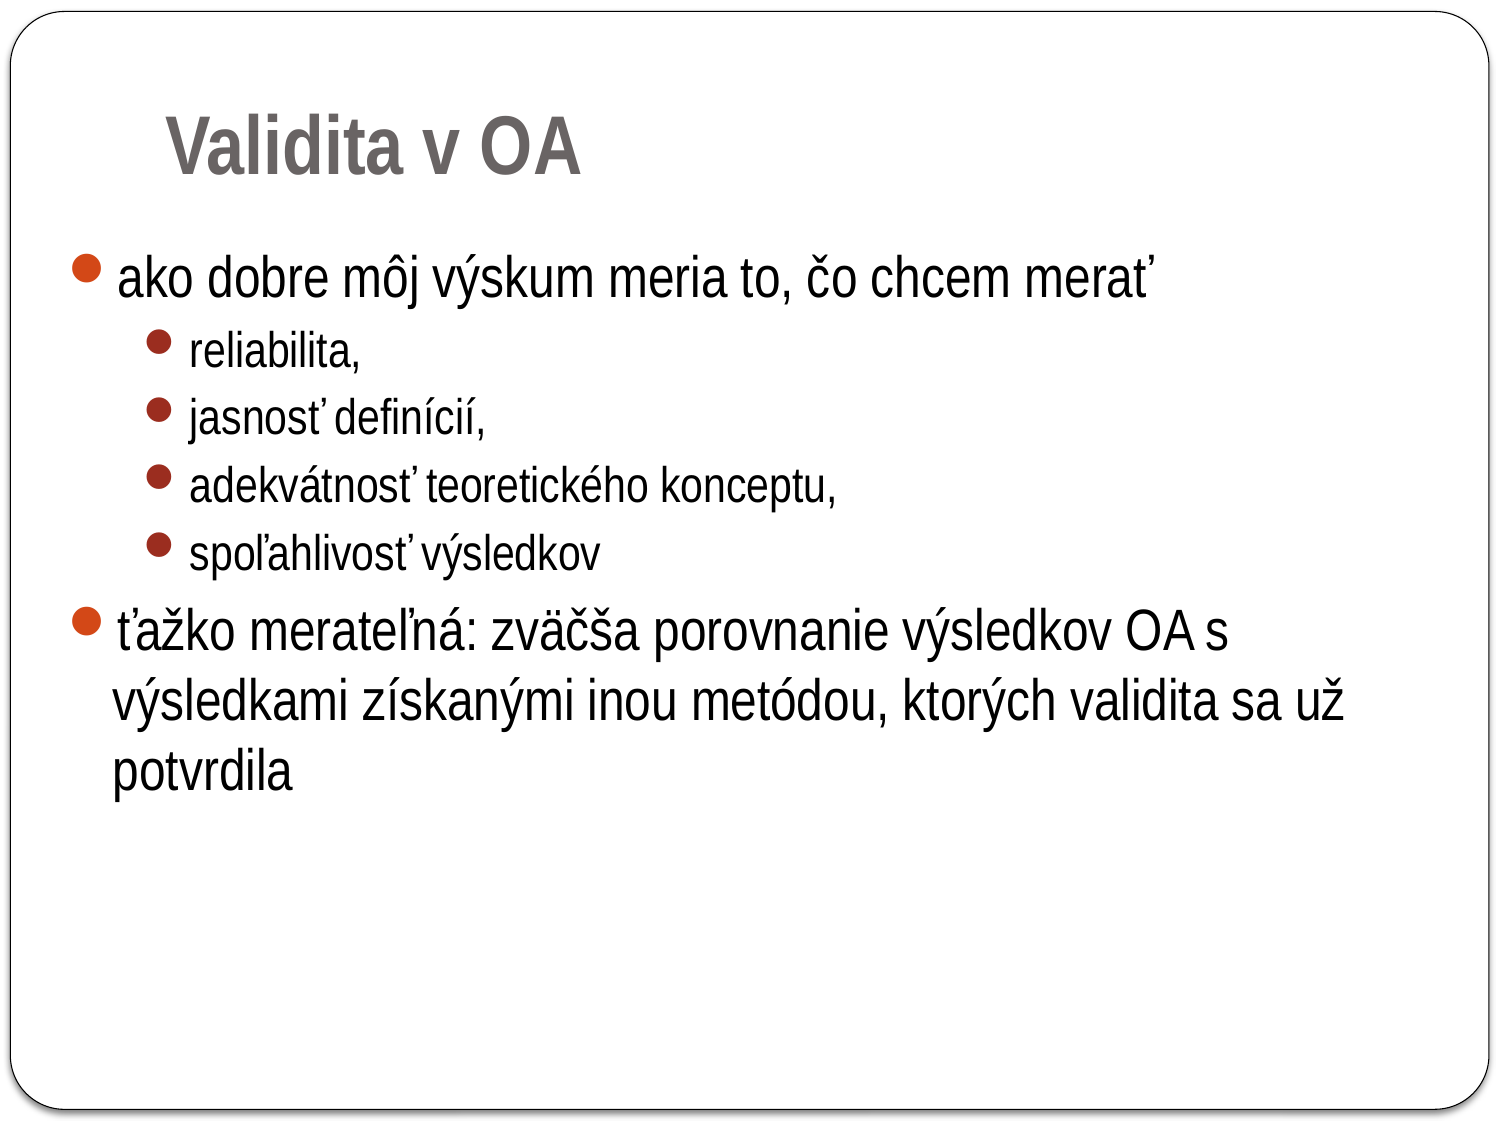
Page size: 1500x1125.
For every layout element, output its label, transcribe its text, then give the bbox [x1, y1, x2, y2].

title Validita v OA [149, 44, 1426, 209]
list ako dobre môj výskum meria to, čo chcem merať reliabilita, jasnosť definícií, adekvátnosť teoretického konceptu, spoľahlivosť výsledkov ťažko merateľná: zväčša porovnanie výsledkov OA s výsledkami získanými inou metódou, ktorých validita sa už potvrdila [52, 231, 1460, 1083]
